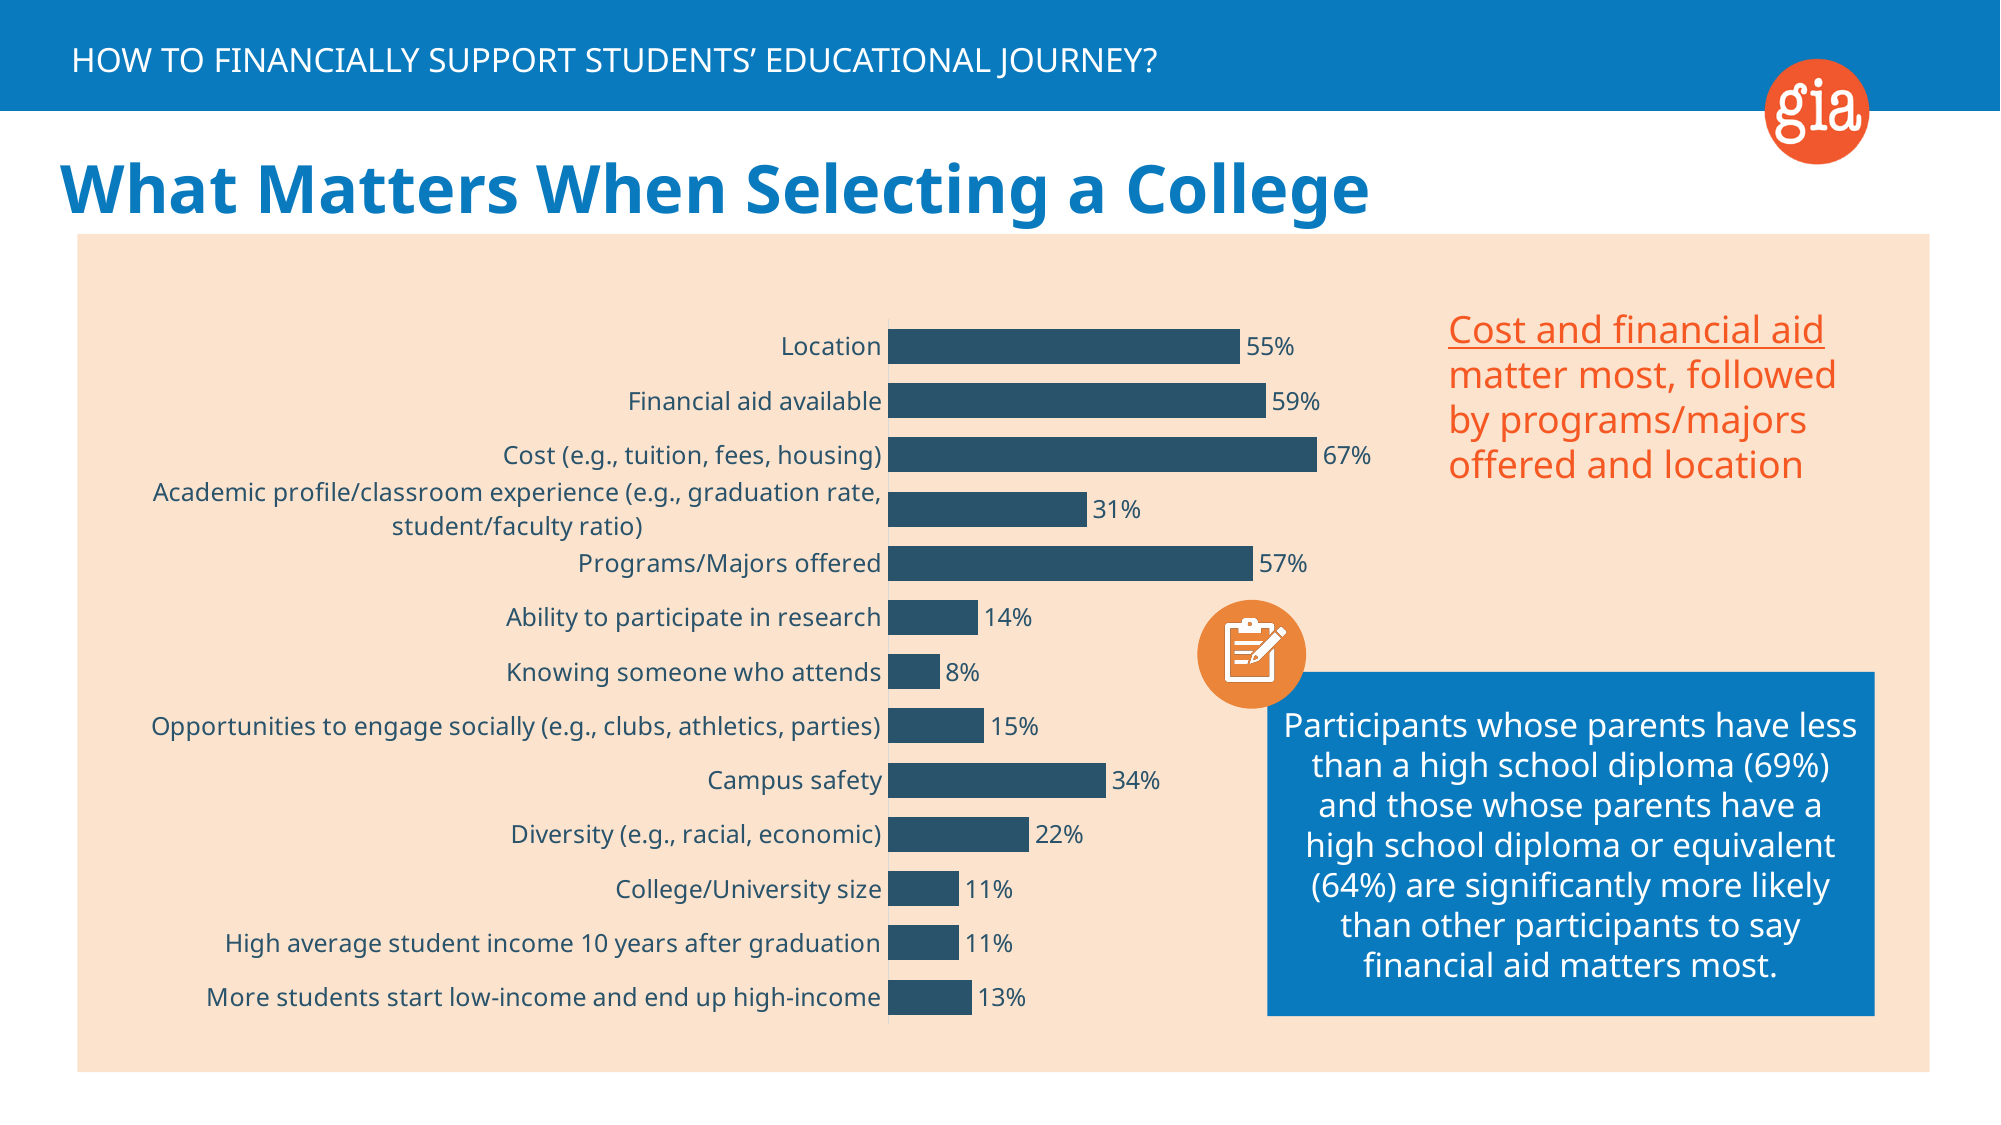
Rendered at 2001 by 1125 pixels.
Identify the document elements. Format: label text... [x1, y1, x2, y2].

text_box HOW TO FINANCIALLY SUPPORT STUDENTS’ EDUCATIONAL JOURNEY? [55, 31, 1318, 111]
text_box What Matters When Selecting a College [46, 139, 1717, 270]
text_box Cost and financial aid matter most, followed by programs/majors offered and location [1433, 298, 1872, 494]
chart [125, 304, 1427, 1039]
text_box Participants whose parents have less than a high school diploma (69%) and those whose parents have a high school diploma or equivalent (64%) are significantly more likely than other participants to say financial aid matters most. [1427, 671, 1876, 1017]
text_box [76, 233, 1931, 1073]
picture [1760, 55, 1872, 168]
text_box [0, 0, 2000, 111]
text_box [1197, 599, 1307, 709]
